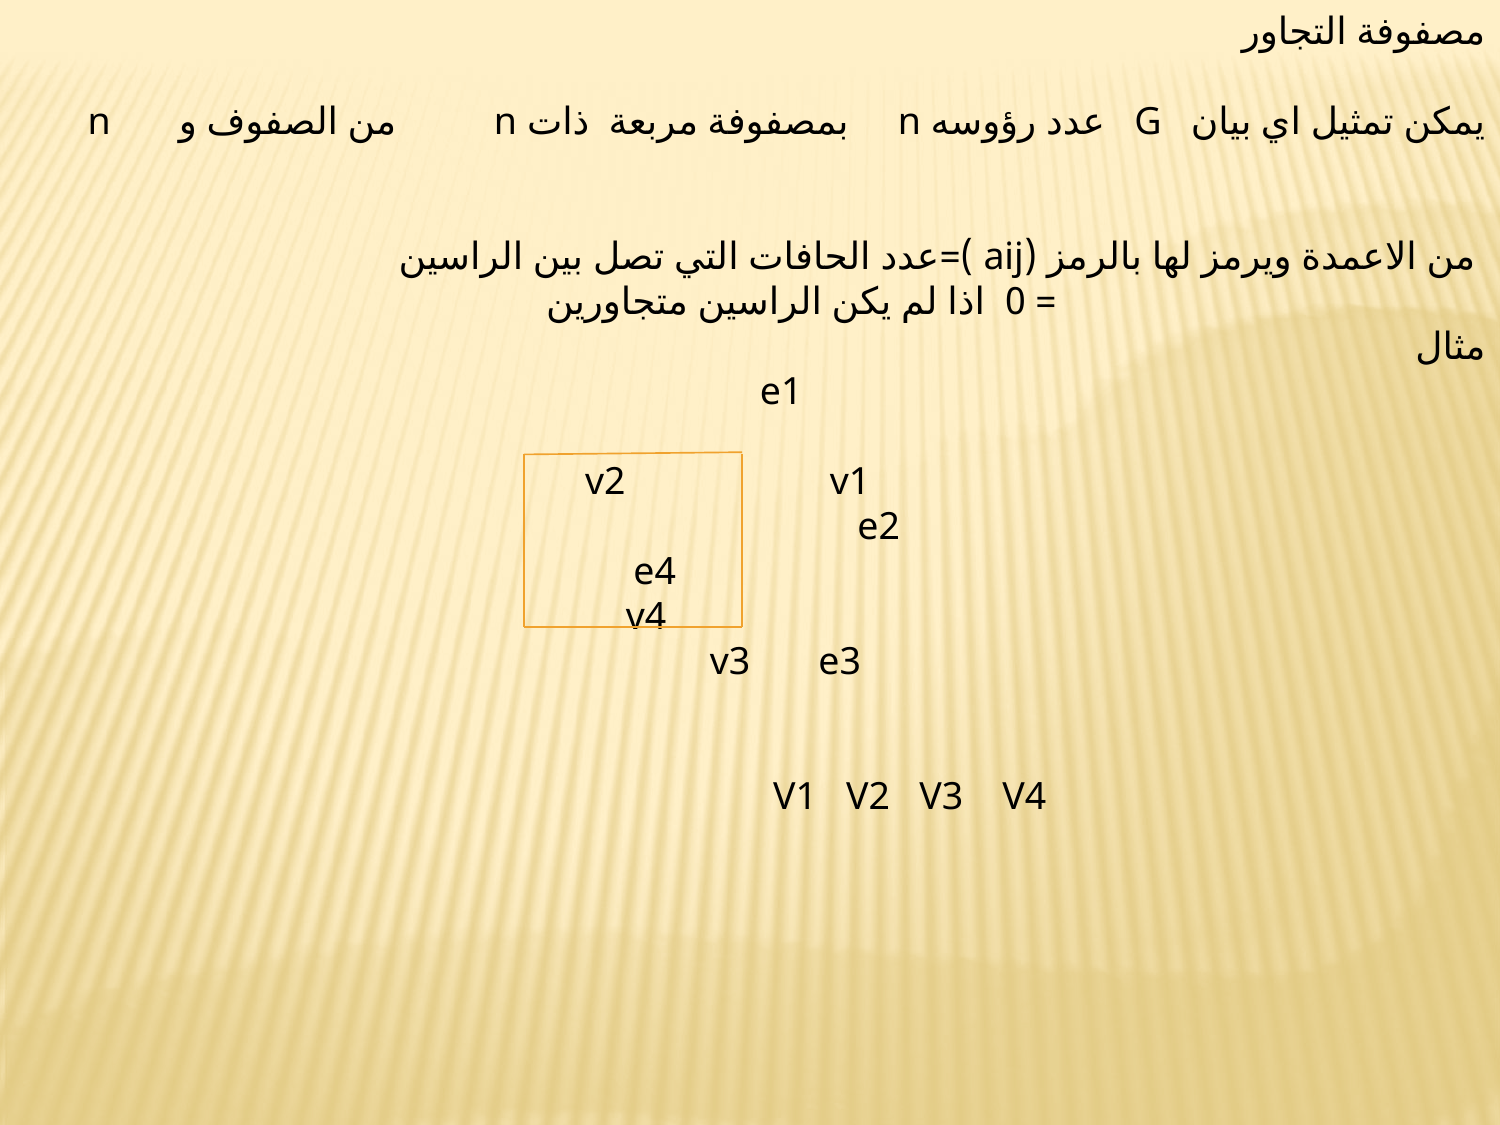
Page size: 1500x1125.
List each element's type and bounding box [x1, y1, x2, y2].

text_box [523, 451, 743, 455]
